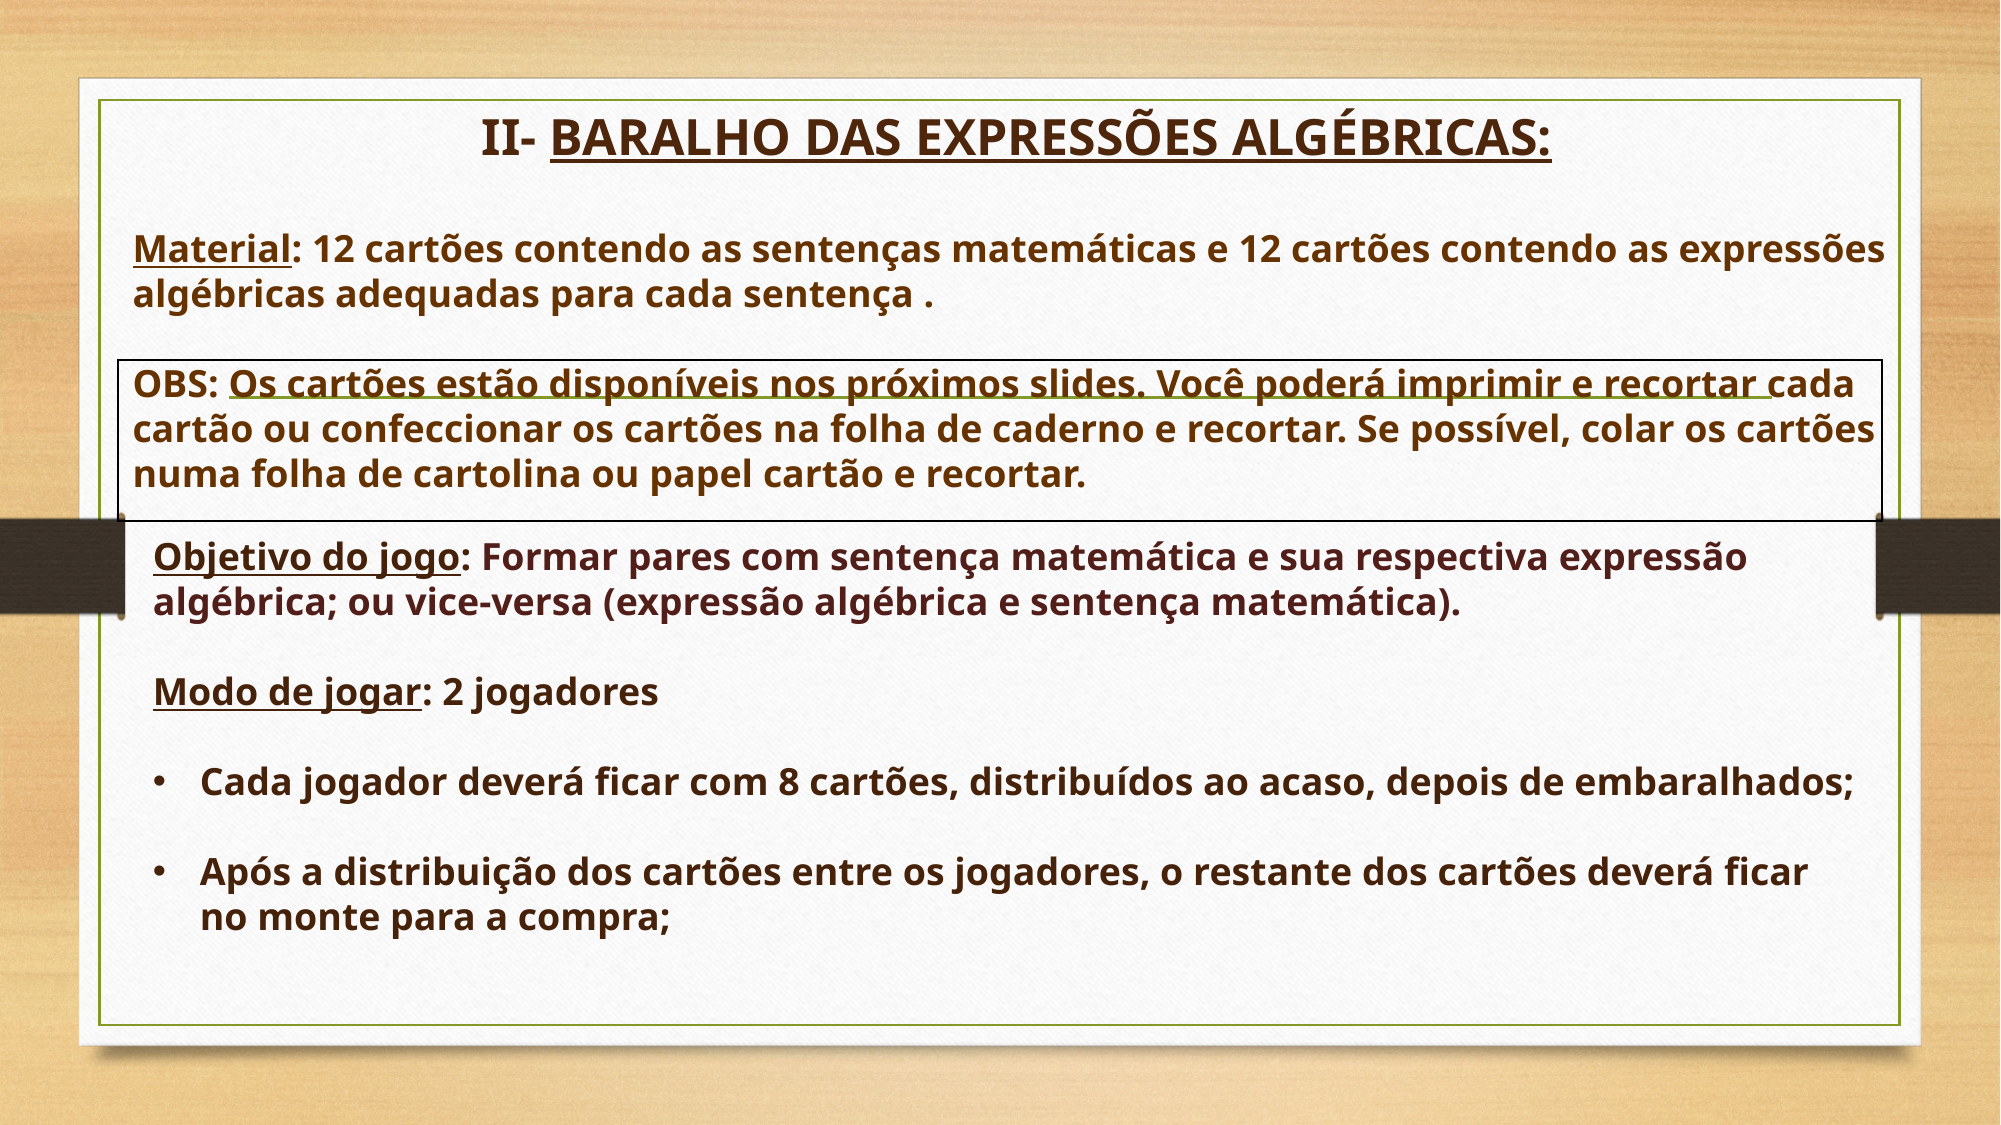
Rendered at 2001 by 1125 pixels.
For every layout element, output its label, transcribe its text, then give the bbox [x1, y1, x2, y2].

text_box II- BARALHO DAS EXPRESSÕES ALGÉBRICAS: Material: 12 cartões contendo as sentenças matemáticas e 12 cartões contendo as expressões algébricas adequadas para cada sentença . OBS: Os cartões estão disponíveis nos próximos slides. Você poderá imprimir e recortar cada cartão ou confeccionar os cartões na folha de caderno e recortar. Se possível, colar os cartões numa folha de cartolina ou papel cartão e recortar. [117, 97, 1917, 593]
text_box Objetivo do jogo: Formar pares com sentença matemática e sua respectiva expressão algébrica; ou vice-versa (expressão algébrica e sentença matemática). Modo de jogar: 2 jogadores Cada jogador deverá ficar com 8 cartões, distribuídos ao acaso, depois de embaralhados; Após a distribuição dos cartões entre os jogadores, o restante dos cartões deverá ficar no monte para a compra; [138, 525, 1883, 946]
table_header [119, 361, 1881, 520]
picture [0, 0, 2001, 1125]
